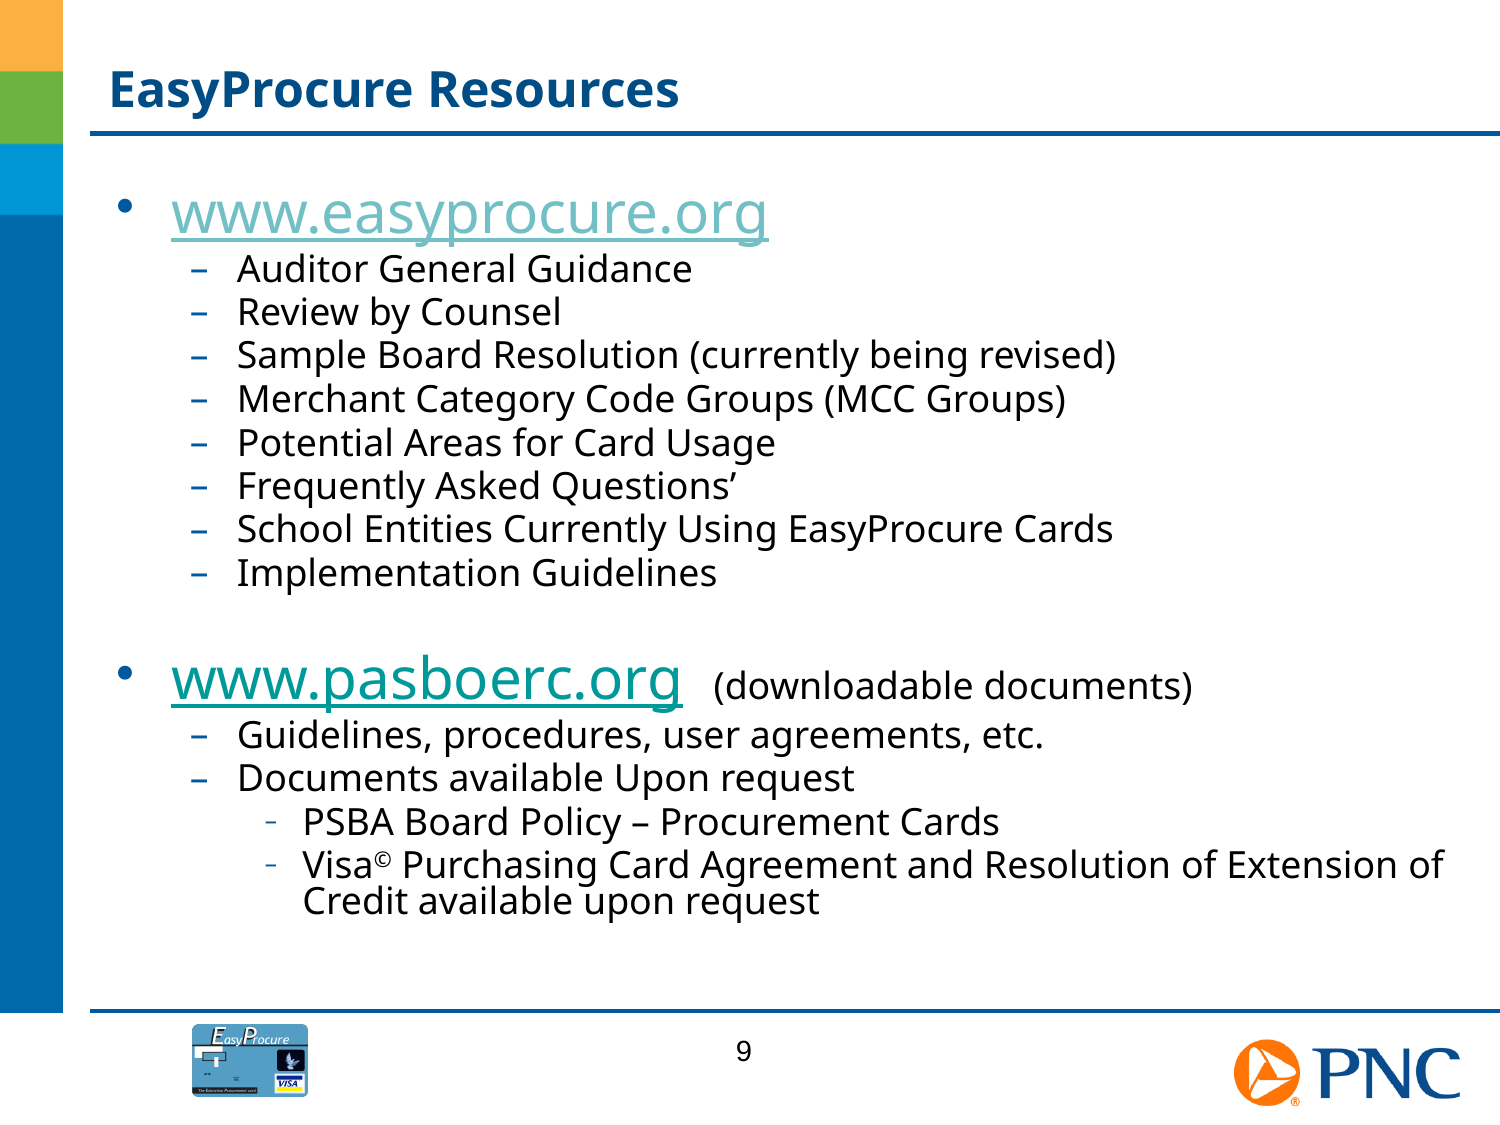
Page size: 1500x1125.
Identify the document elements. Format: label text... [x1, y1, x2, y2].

picture [1229, 1037, 1463, 1110]
picture [0, 216, 63, 1013]
list www.easyprocure.org Auditor General Guidance Review by Counsel Sample Board Resolution (currently being revised) Merchant Category Code Groups (MCC Groups) Potential Areas for Card Usage Frequently Asked Questions’ School Entities Currently Using EasyProcure Cards Implementation Guidelines www.pasboerc.org (downloadable documents) Guidelines, procedures, user agreements, etc. Documents available Upon request PSBA Board Policy – Procurement Cards Visa© Purchasing Card Agreement and Resolution of Extension of Credit available upon request [99, 174, 1476, 963]
title EasyProcure Resources [93, 37, 1445, 126]
footer 9 [506, 1024, 982, 1104]
picture [0, 0, 63, 144]
picture [192, 1024, 308, 1097]
